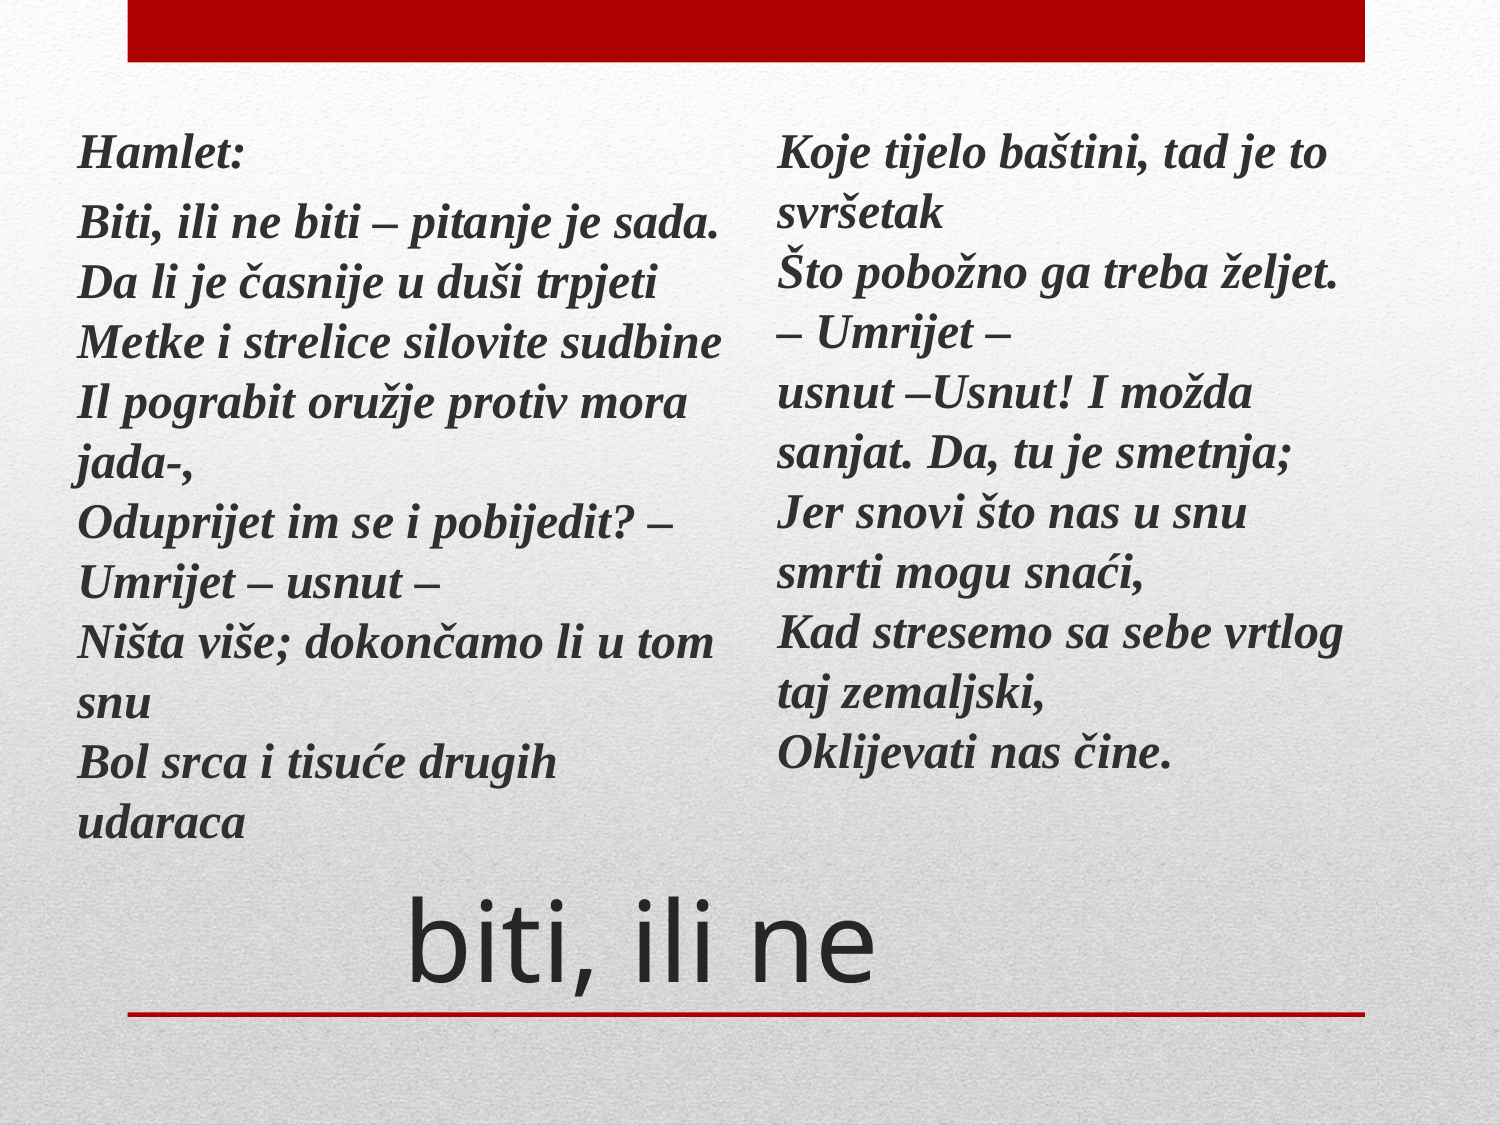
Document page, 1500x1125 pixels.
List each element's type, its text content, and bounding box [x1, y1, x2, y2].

title biti, ili ne [125, 750, 1238, 1013]
list Koje tijelo baštini, tad je to svršetak Što pobožno ga treba željet. – Umrijet – usnut –Usnut! I možda sanjat. Da, tu je smetnja; Jer snovi što nas u snu smrti mogu snaći, Kad stresemo sa sebe vrtlog taj zemaljski, Oklijevati nas čine. [762, 99, 1363, 718]
list Hamlet: Biti, ili ne biti – pitanje je sada. Da li je časnije u duši trpjeti Metke i strelice silovite sudbine Il pograbit oružje protiv mora jada-, Oduprijet im se i pobijedit? – Umrijet – usnut – Ništa više; dokončamo li u tom snu Bol srca i tisuće drugih udaraca [62, 99, 750, 718]
